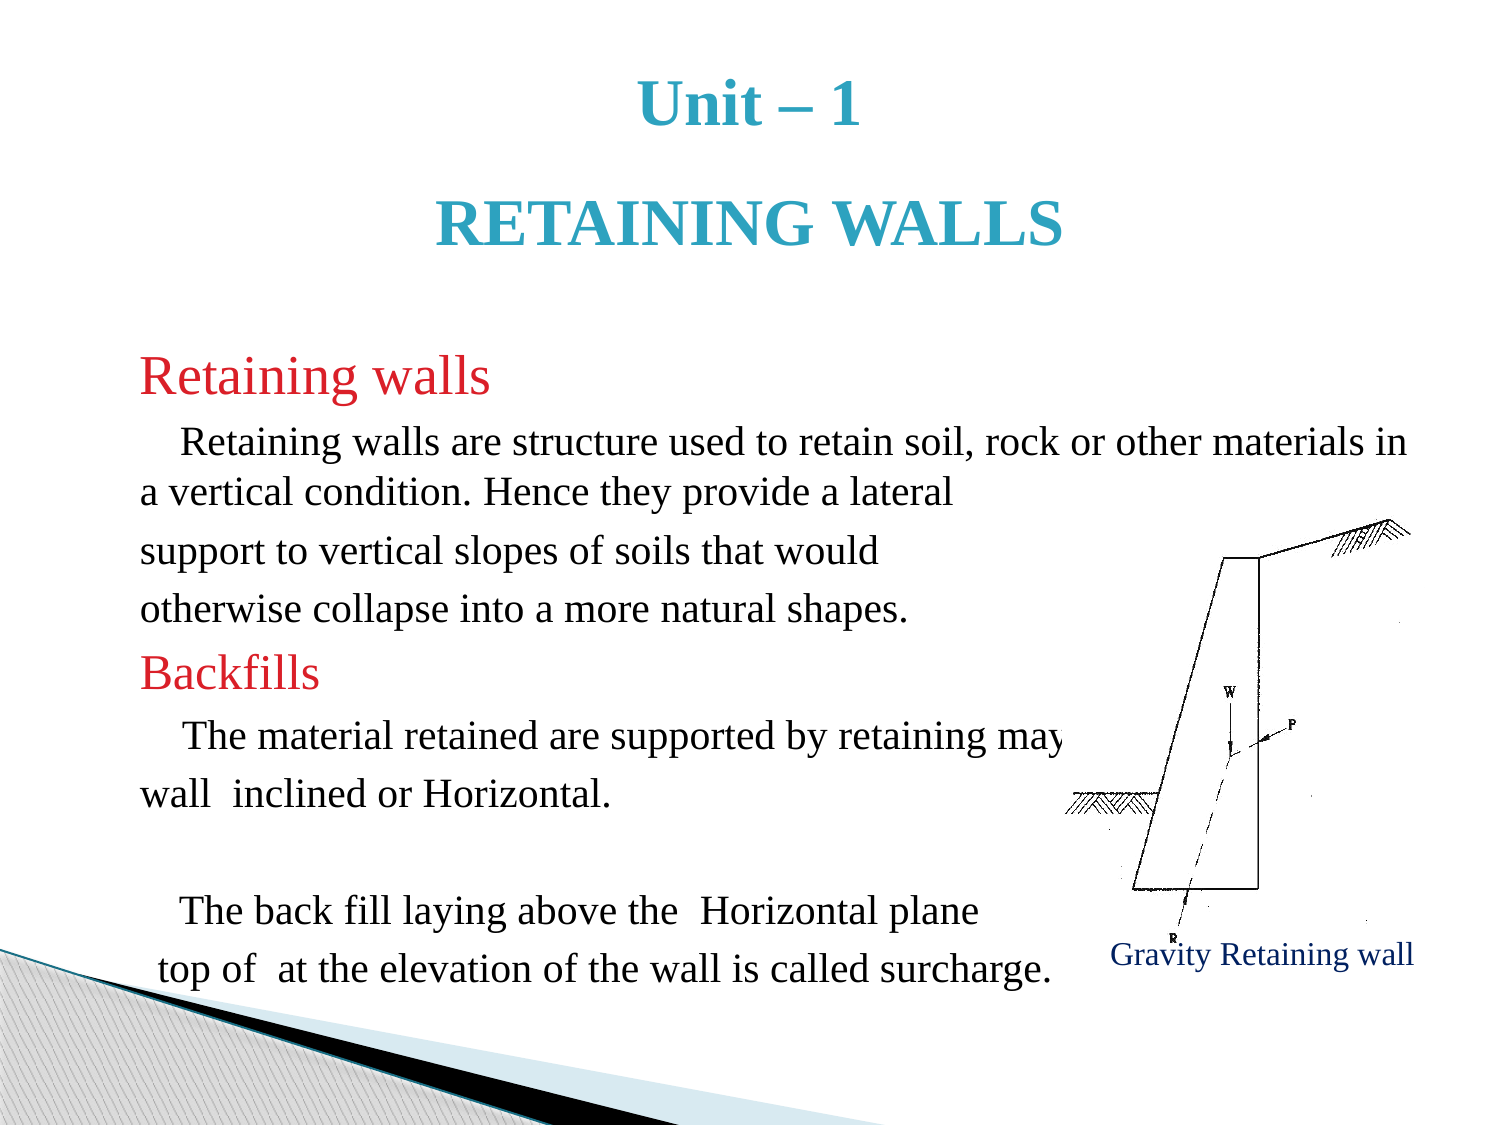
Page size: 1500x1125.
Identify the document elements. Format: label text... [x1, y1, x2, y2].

picture [1062, 499, 1426, 943]
text_box Gravity Retaining wall [1037, 924, 1500, 980]
title Unit – 1 RETAINING WALLS [75, 45, 1425, 233]
list Retaining walls Retaining walls are structure used to retain soil, rock or other materials in a vertical condition. Hence they provide a lateral support to vertical slopes of soils that would otherwise collapse into a more natural shapes. Backfills The material retained are supported by retaining may wall inclined or Horizontal. The back fill laying above the Horizontal plane top of at the elevation of the wall is called surcharge. [125, 275, 1438, 1063]
